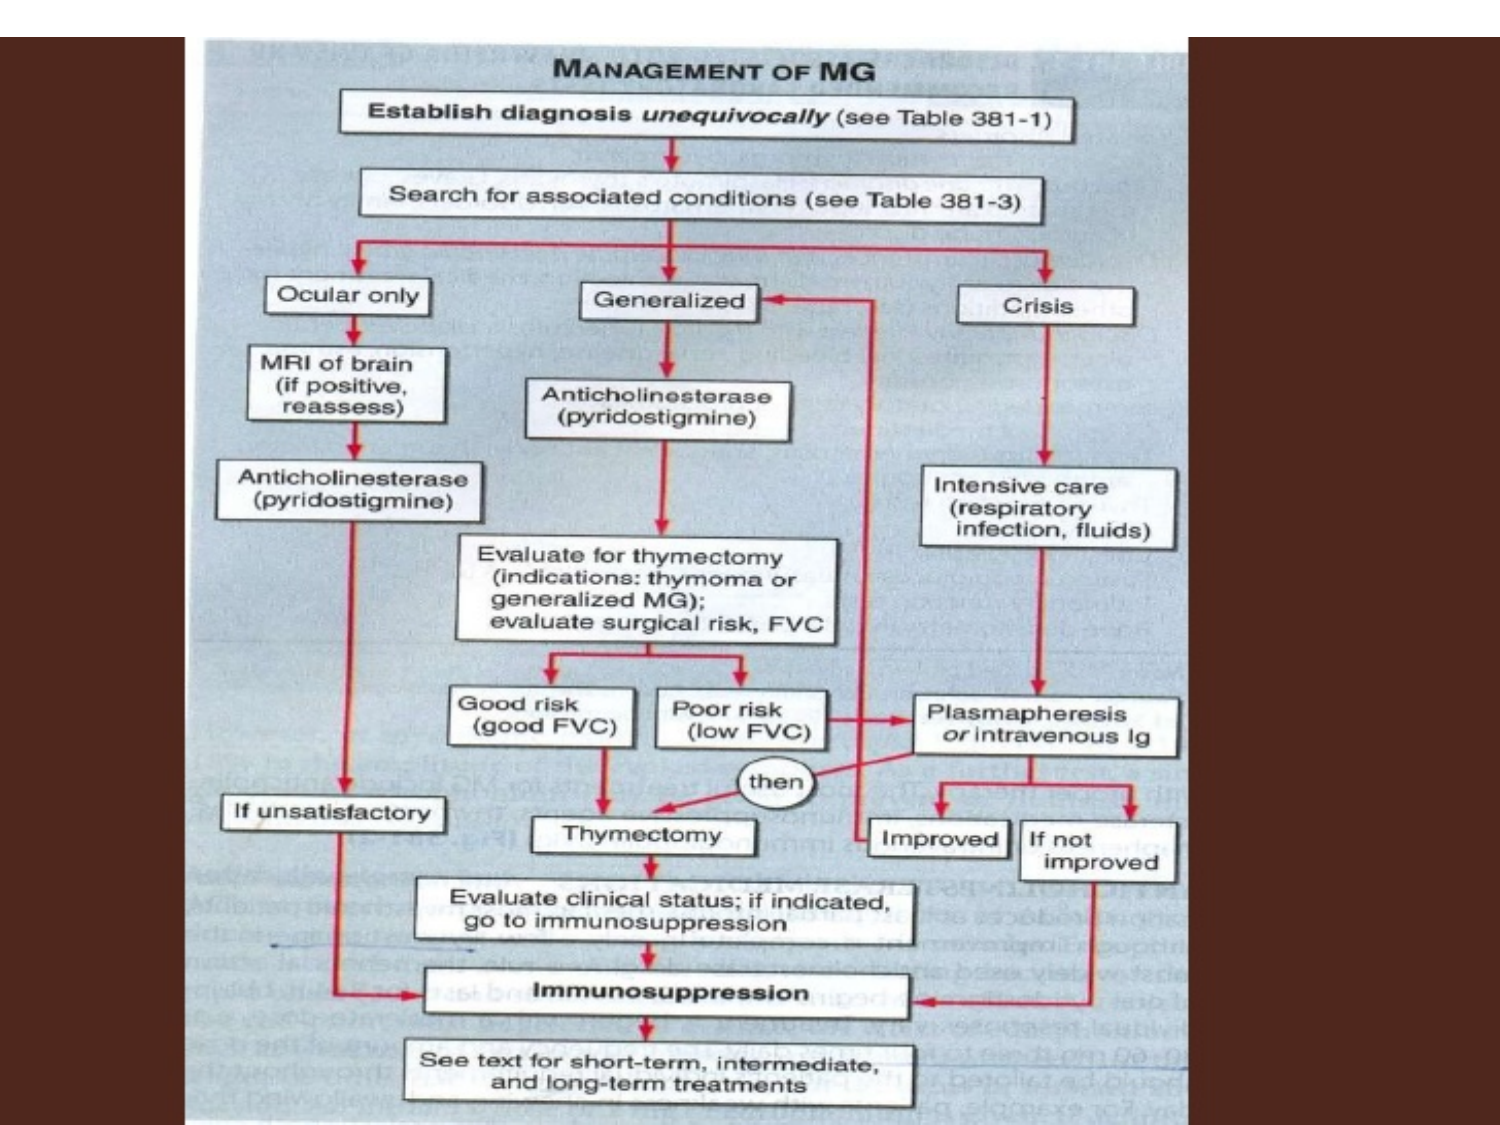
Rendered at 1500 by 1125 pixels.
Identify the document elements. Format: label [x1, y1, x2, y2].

list [0, 37, 1500, 1125]
